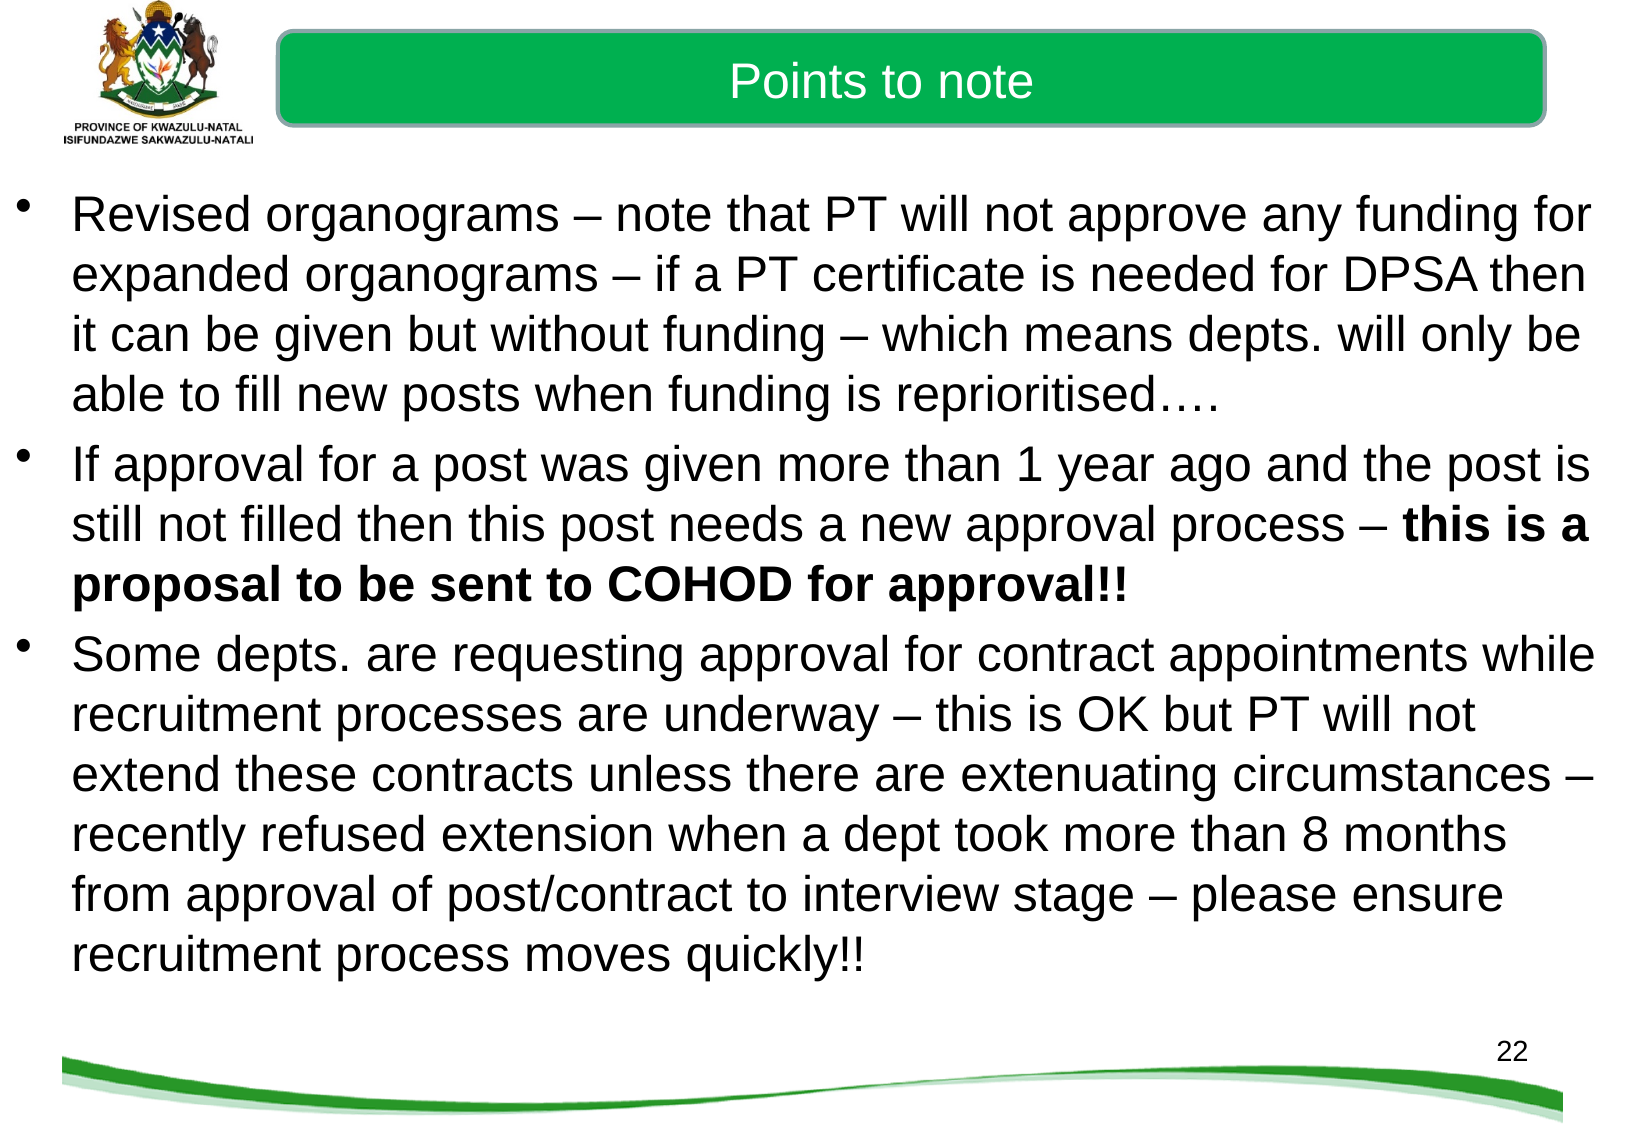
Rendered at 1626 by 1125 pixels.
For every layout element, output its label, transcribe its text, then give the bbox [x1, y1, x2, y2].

picture [64, 0, 254, 144]
picture [62, 1055, 1563, 1124]
title Points to note [258, 27, 1511, 129]
list Revised organograms – note that PT will not approve any funding for expanded organograms – if a PT certificate is needed for DPSA then it can be given but without funding – which means depts. will only be able to fill new posts when funding is reprioritised…. If approval for a post was given more than 1 year ago and the post is still not filled then this post needs a new approval process – this is a proposal to be sent to COHOD for approval!! Some depts. are requesting approval for contract appointments while recruitment processes are underway – this is OK but PT will not extend these contracts unless there are extenuating circumstances – recently refused extension when a dept took more than 8 months from approval of post/contract to interview stage – please ensure recruitment process moves quickly!! [0, 174, 1625, 1059]
text_box [1511, 28, 1547, 128]
